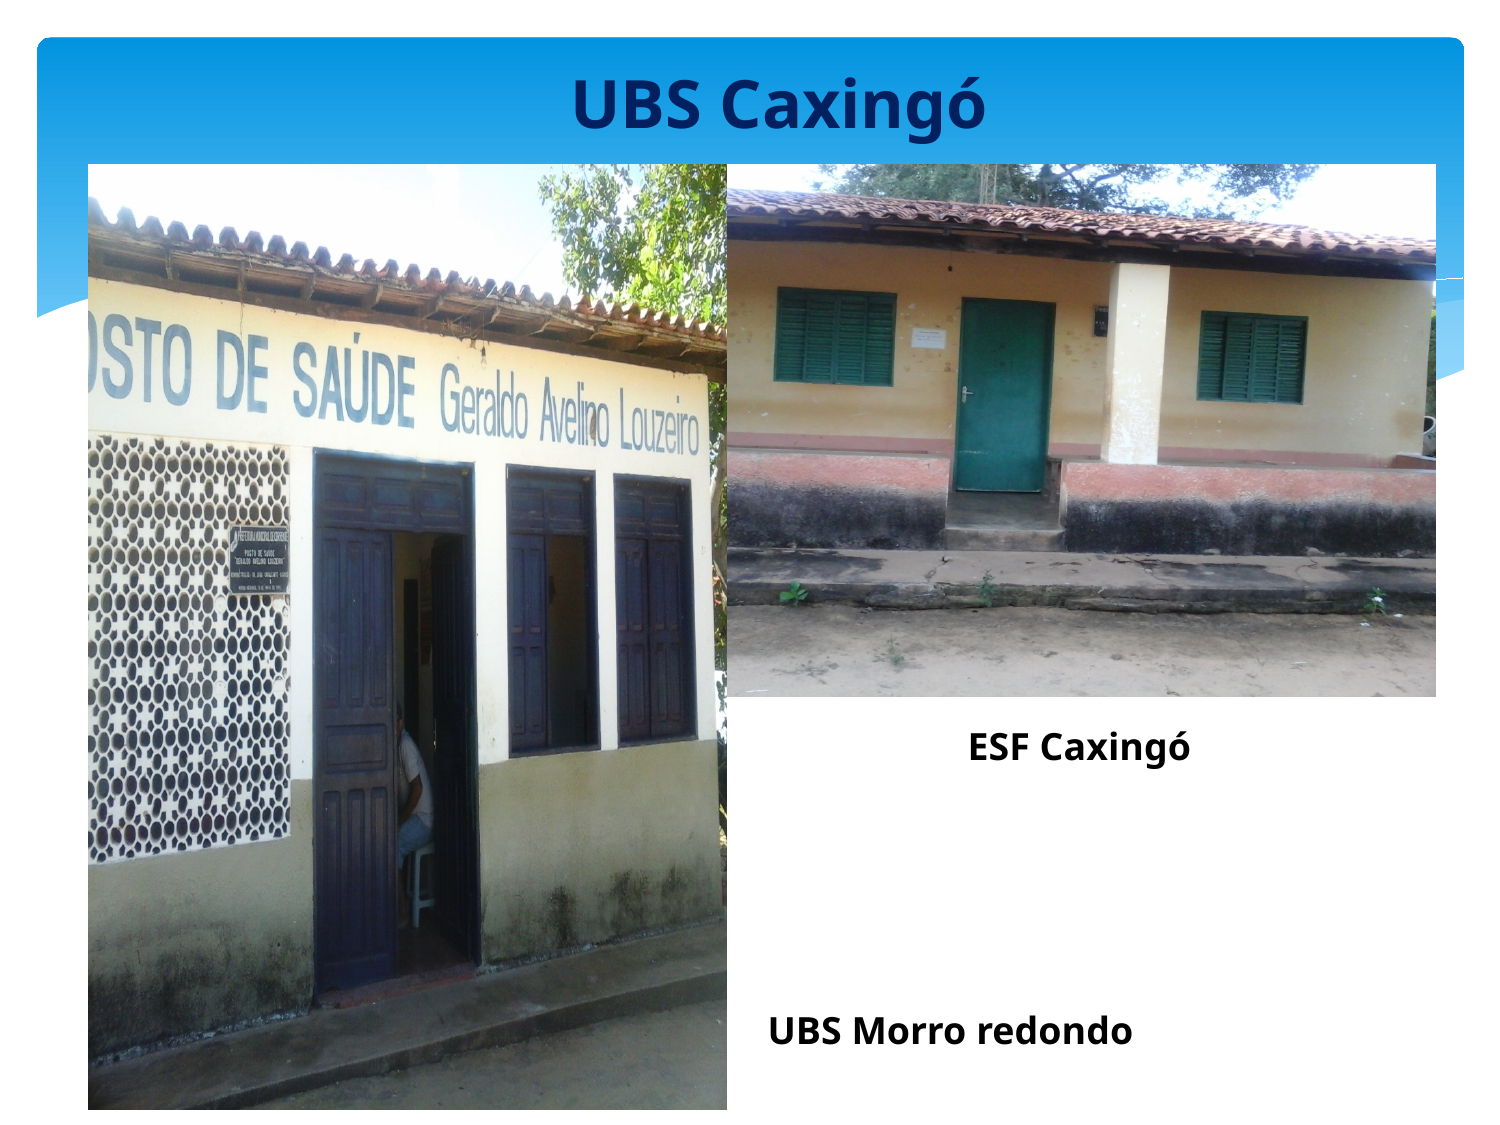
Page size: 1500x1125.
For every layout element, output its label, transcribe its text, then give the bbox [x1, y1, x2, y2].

picture [88, 164, 1436, 1111]
text_box UBS Caxingó [555, 54, 1004, 149]
text_box ESF Caxingó [884, 715, 1282, 776]
text_box UBS Morro redondo [753, 999, 1159, 1060]
